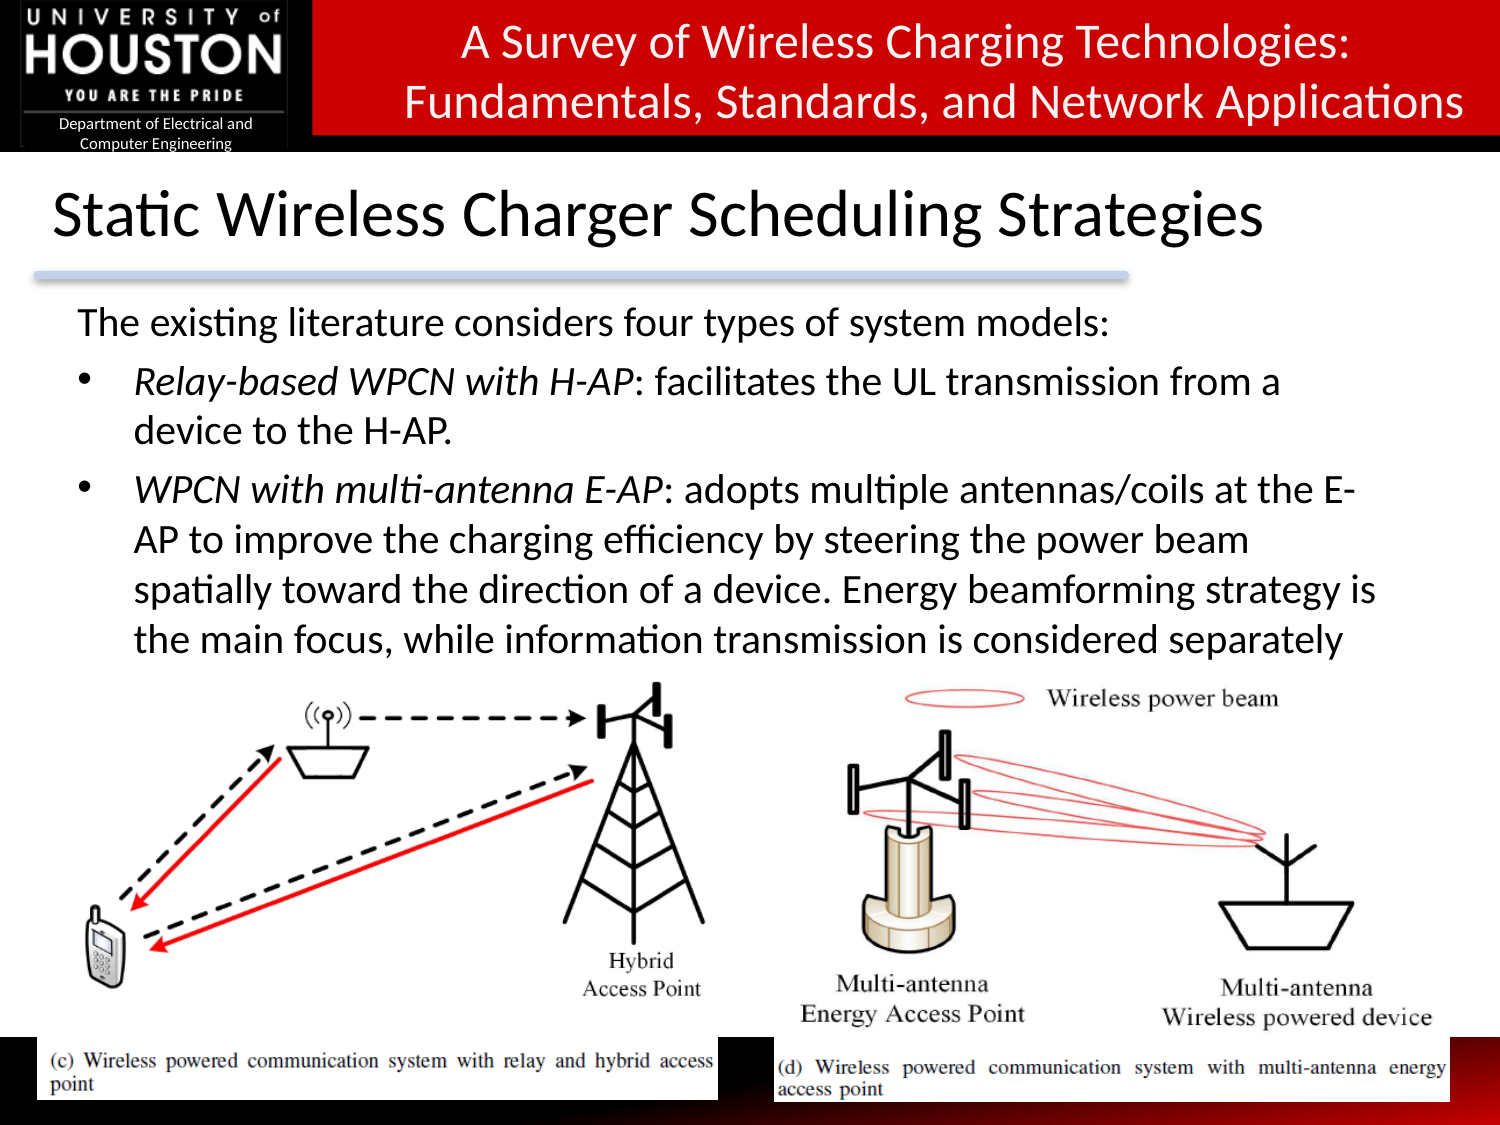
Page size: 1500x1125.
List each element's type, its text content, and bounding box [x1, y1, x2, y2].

list The existing literature considers four types of system models: Relay-based WPCN with H-AP: facilitates the UL transmission from a device to the H-AP. WPCN with multi-antenna E-AP: adopts multiple antennas/coils at the E-AP to improve the charging efficiency by steering the power beam spatially toward the direction of a device. Energy beamforming strategy is the main focus, while information transmission is considered separately with wireless charging. [62, 287, 1413, 1025]
picture [774, 674, 1451, 1103]
picture [37, 674, 718, 1101]
picture [20, 0, 288, 147]
title Static Wireless Charger Scheduling Strategies [37, 162, 1388, 288]
